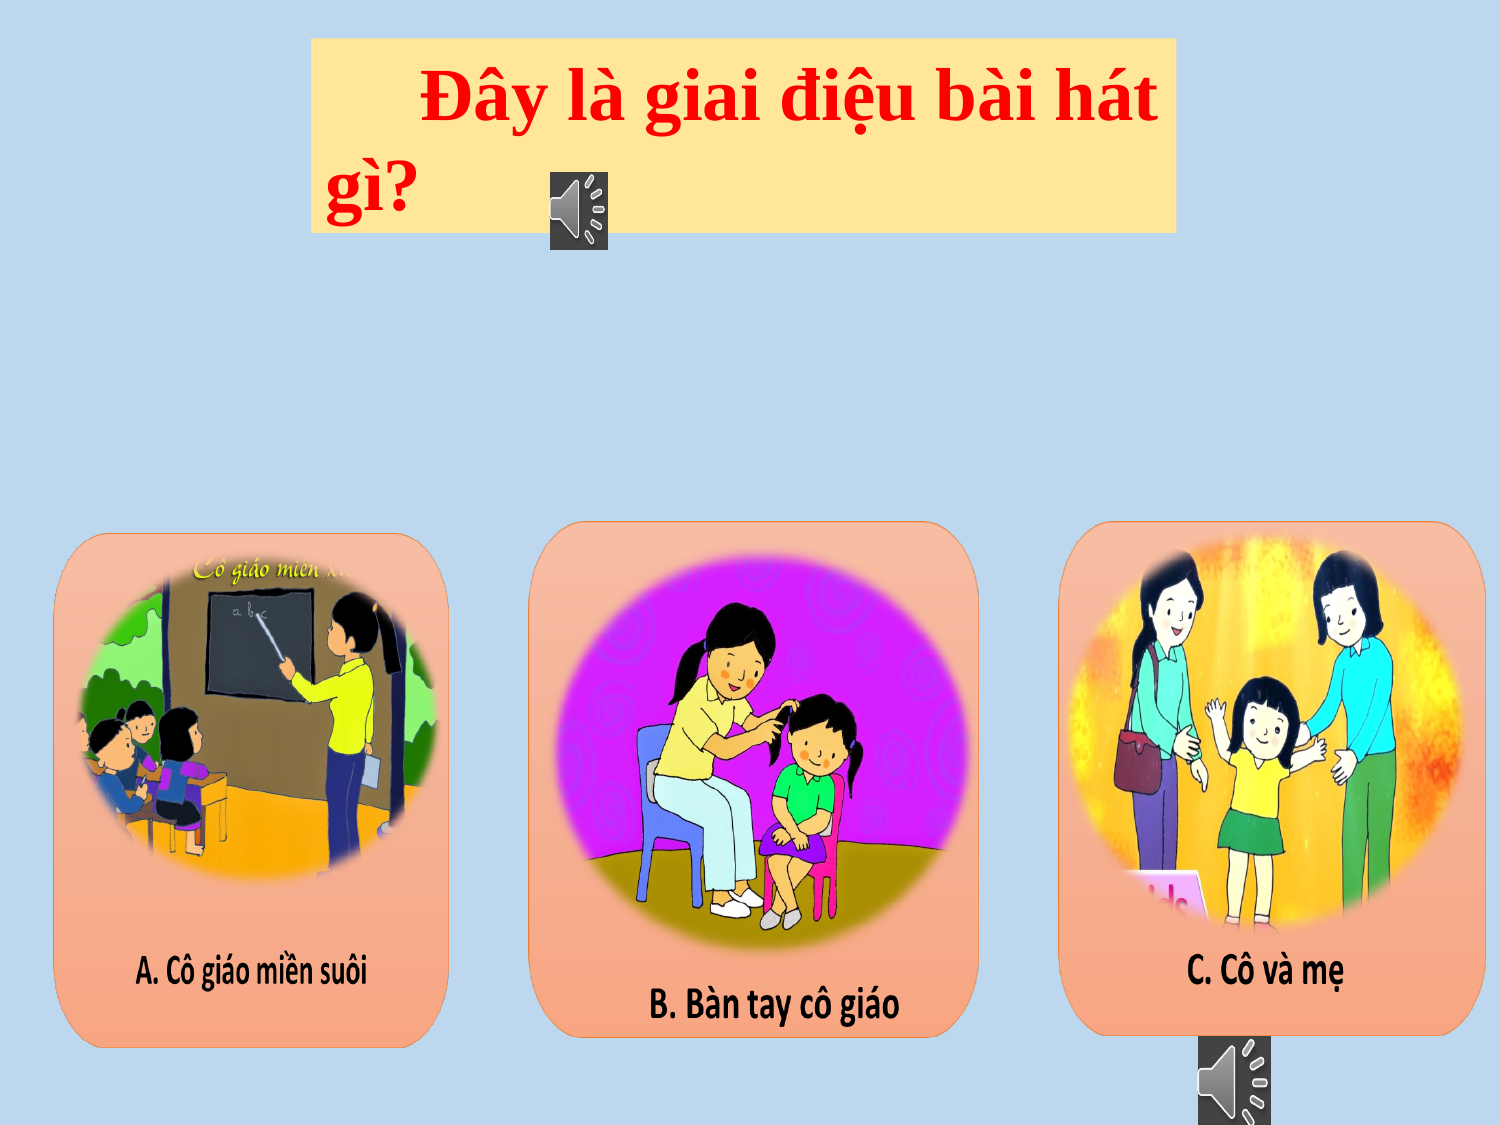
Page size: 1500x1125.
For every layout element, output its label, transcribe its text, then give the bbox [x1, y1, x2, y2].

text_box Đây là giai điệu bài hát gì? [311, 38, 1177, 233]
picture [53, 533, 449, 1048]
picture [1058, 521, 1486, 1125]
picture [528, 521, 979, 1059]
picture [548, 171, 609, 252]
